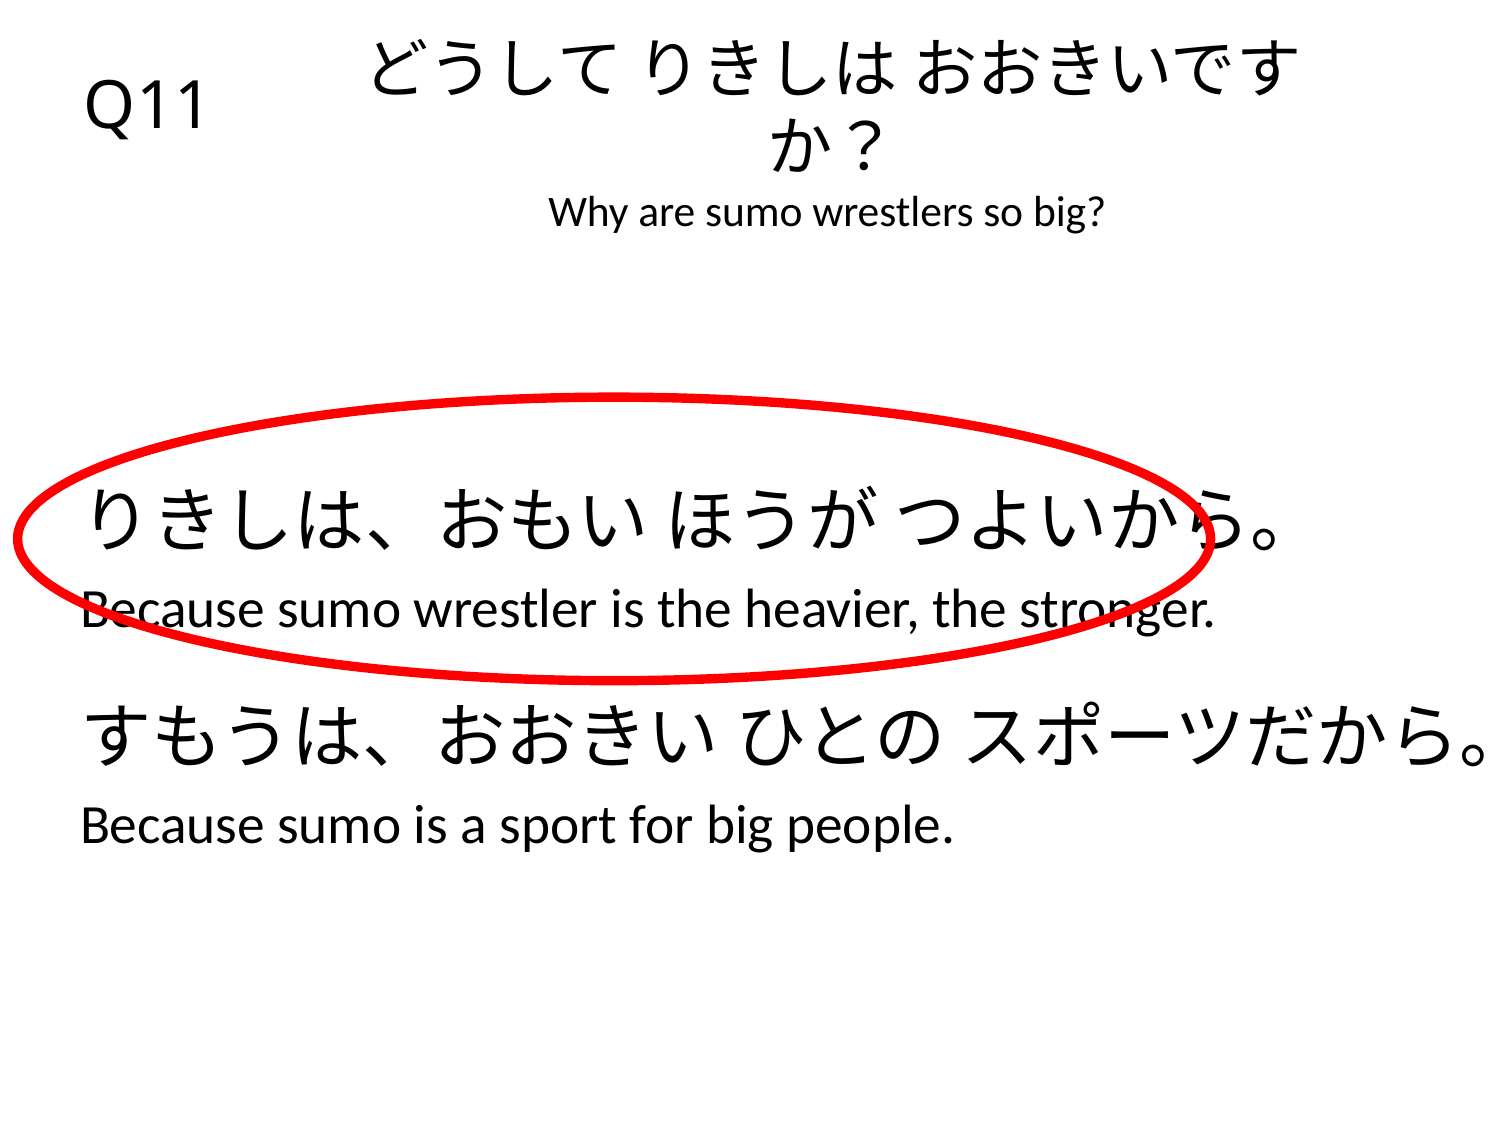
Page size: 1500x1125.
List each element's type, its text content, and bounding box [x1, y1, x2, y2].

text_box Q11 [42, 54, 254, 150]
subtitle りきしは、おもい ほうが つよいから。 Because sumo wrestler is the heavier, the stronger. すもうは、おおきい ひとの スポーツだから。 Because sumo is a sport for big people. [64, 468, 1483, 894]
title どうして りきしは おおきいですか？ Why are sumo wrestlers so big? [324, 19, 1341, 244]
text_box [15, 395, 1213, 683]
